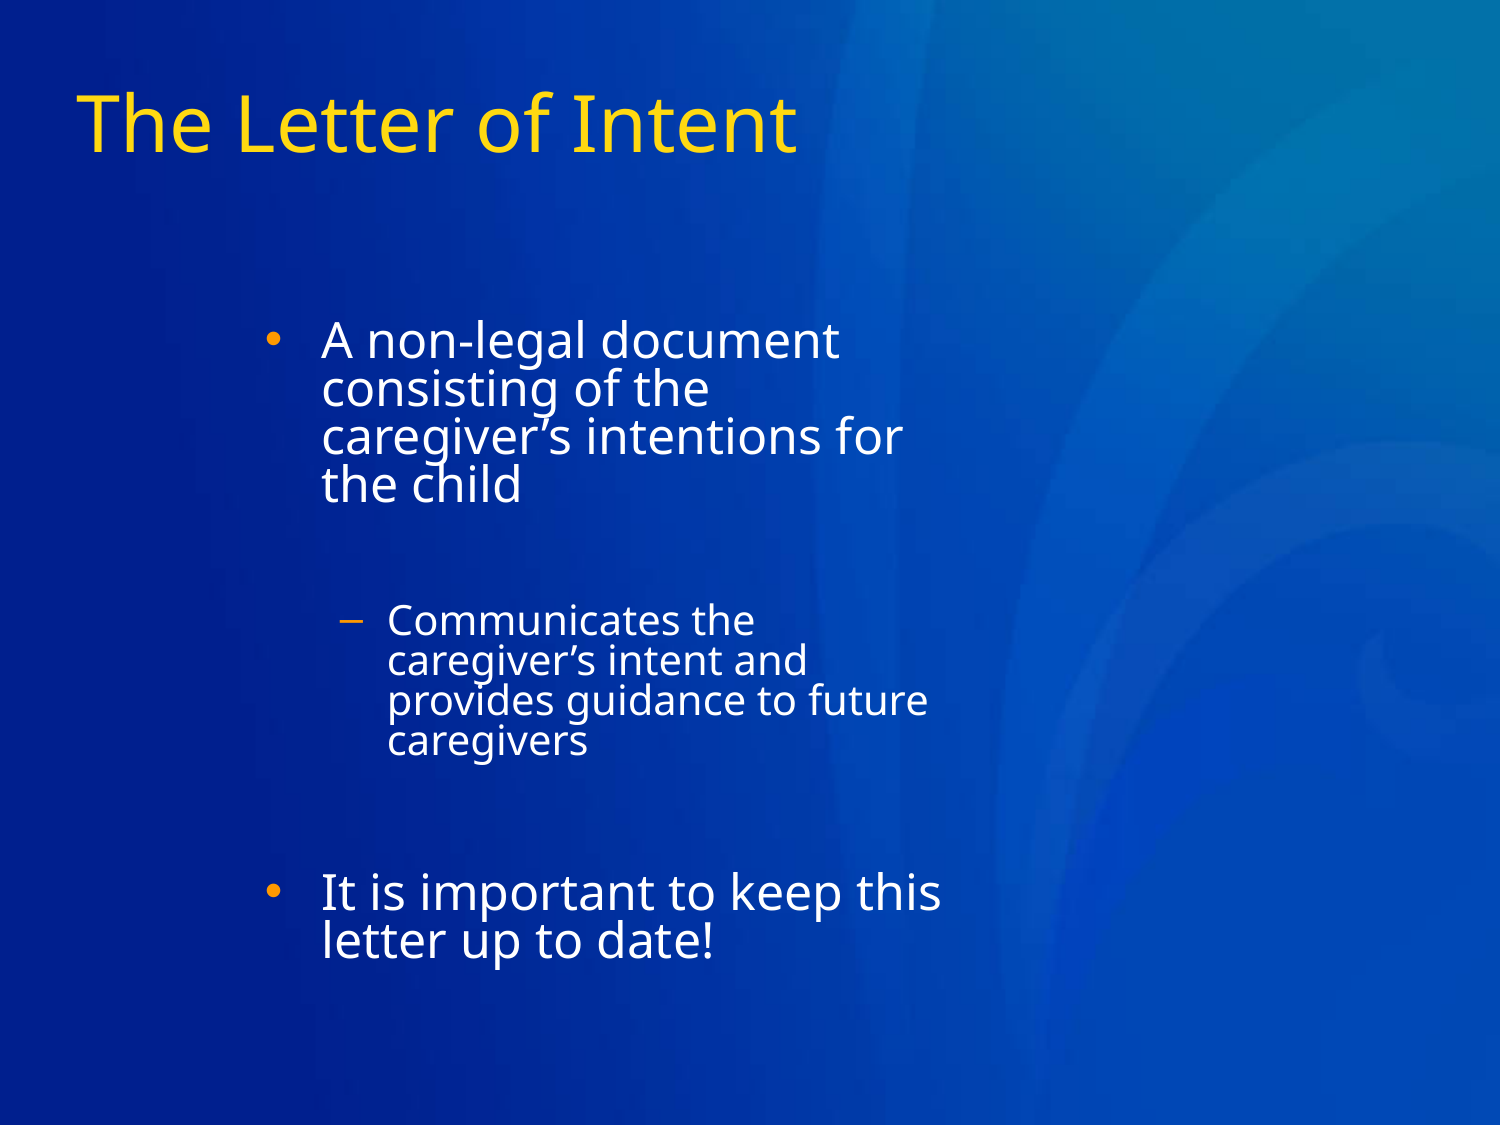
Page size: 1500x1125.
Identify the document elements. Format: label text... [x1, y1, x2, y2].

list A non-legal document consisting of the caregiver’s intentions for the child Communicates the caregiver’s intent and provides guidance to future caregivers It is important to keep this letter up to date! [249, 312, 988, 925]
title The Letter of Intent [61, 78, 1437, 160]
picture [0, 0, 1500, 1125]
